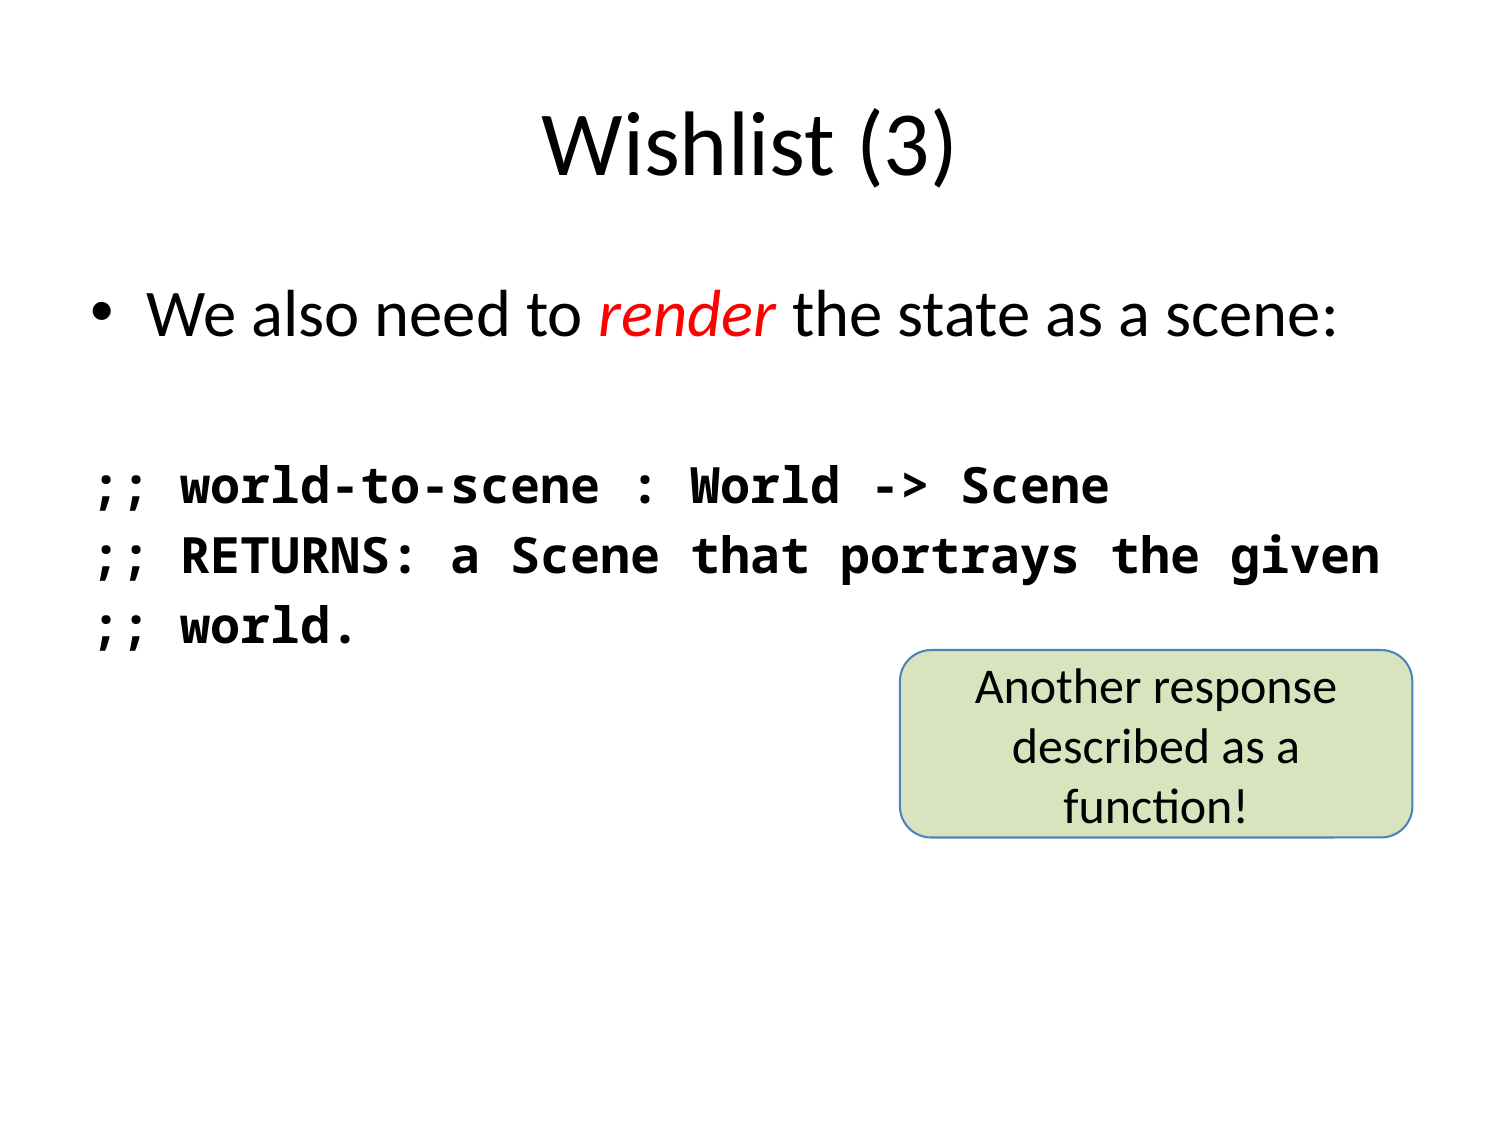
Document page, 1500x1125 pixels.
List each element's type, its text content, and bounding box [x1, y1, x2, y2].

list We also need to render the state as a scene: ;; world-to-scene : World -> Scene ;; RETURNS: a Scene that portrays the given ;; world. [75, 262, 1425, 1005]
text_box Another response described as a function! [897, 647, 1415, 840]
title Wishlist (3) [75, 45, 1425, 233]
